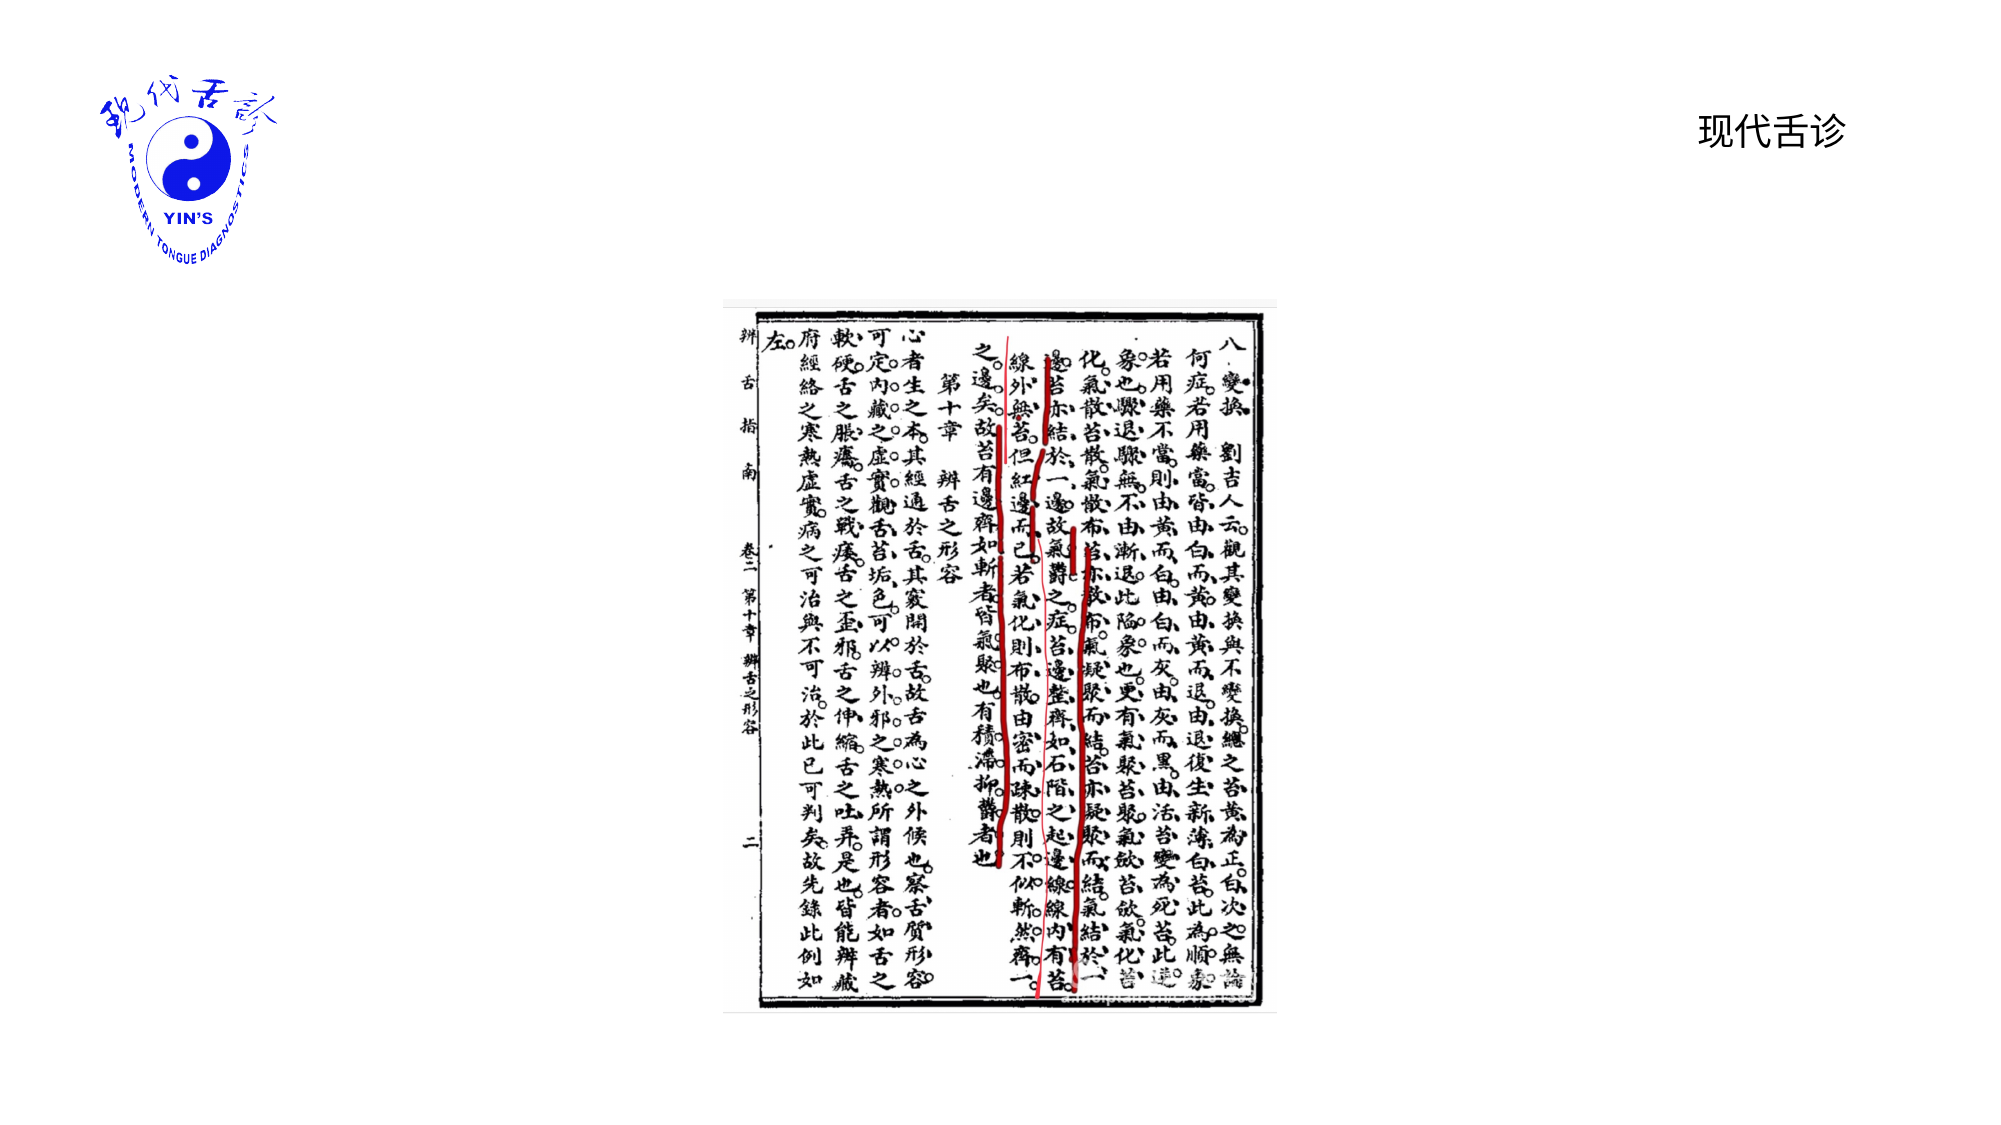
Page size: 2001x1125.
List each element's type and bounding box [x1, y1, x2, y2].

list [723, 299, 1277, 1014]
picture [94, 56, 281, 278]
